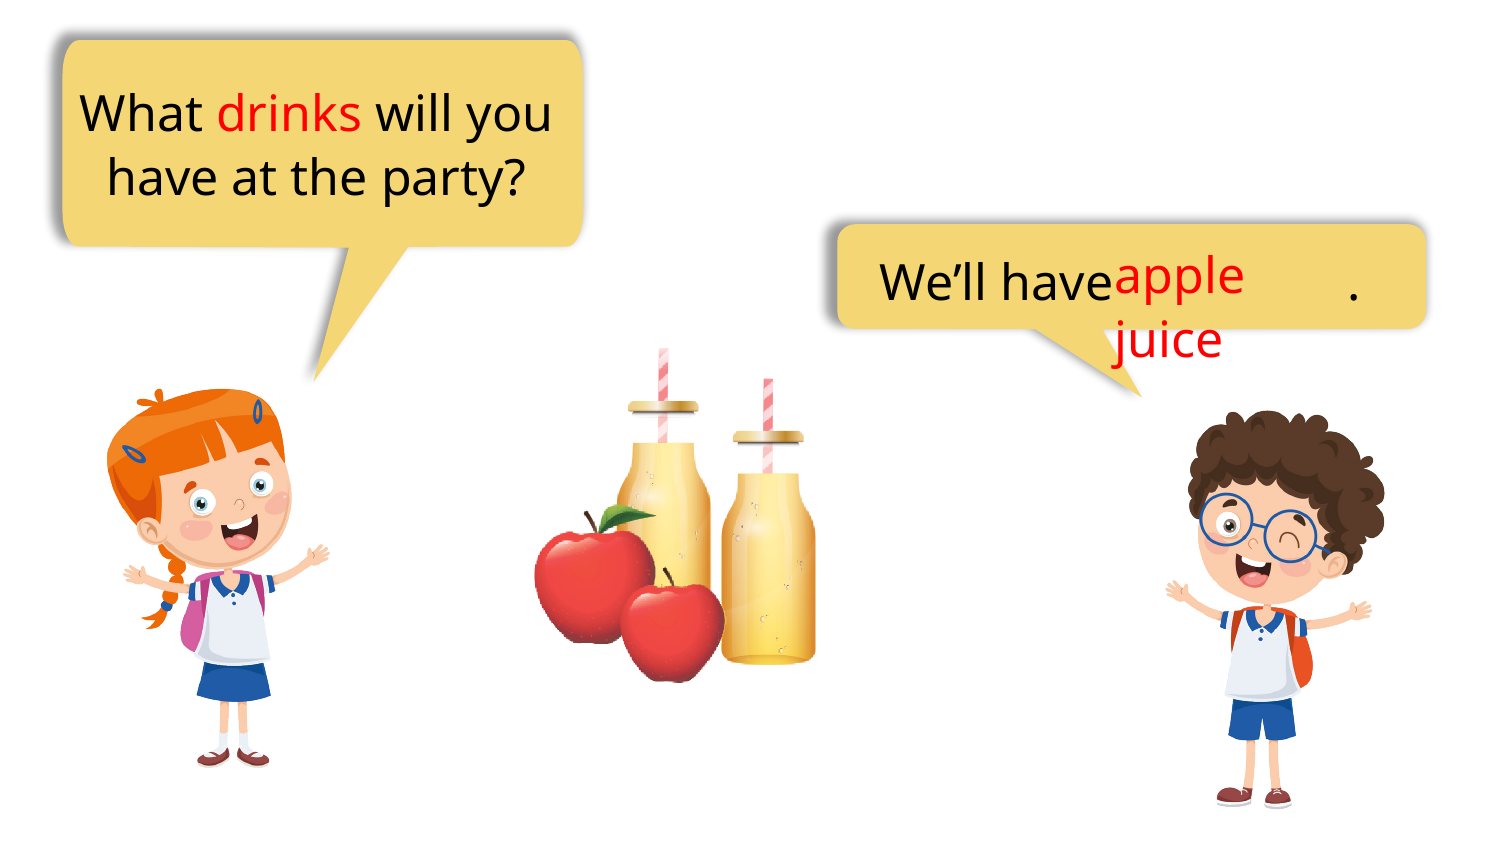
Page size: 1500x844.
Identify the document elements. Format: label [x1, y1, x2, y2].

text_box [147, 19, 648, 71]
picture [412, 334, 947, 740]
picture [1151, 379, 1419, 844]
text_box [837, 223, 1427, 398]
picture [78, 315, 346, 792]
text_box [53, 39, 584, 383]
